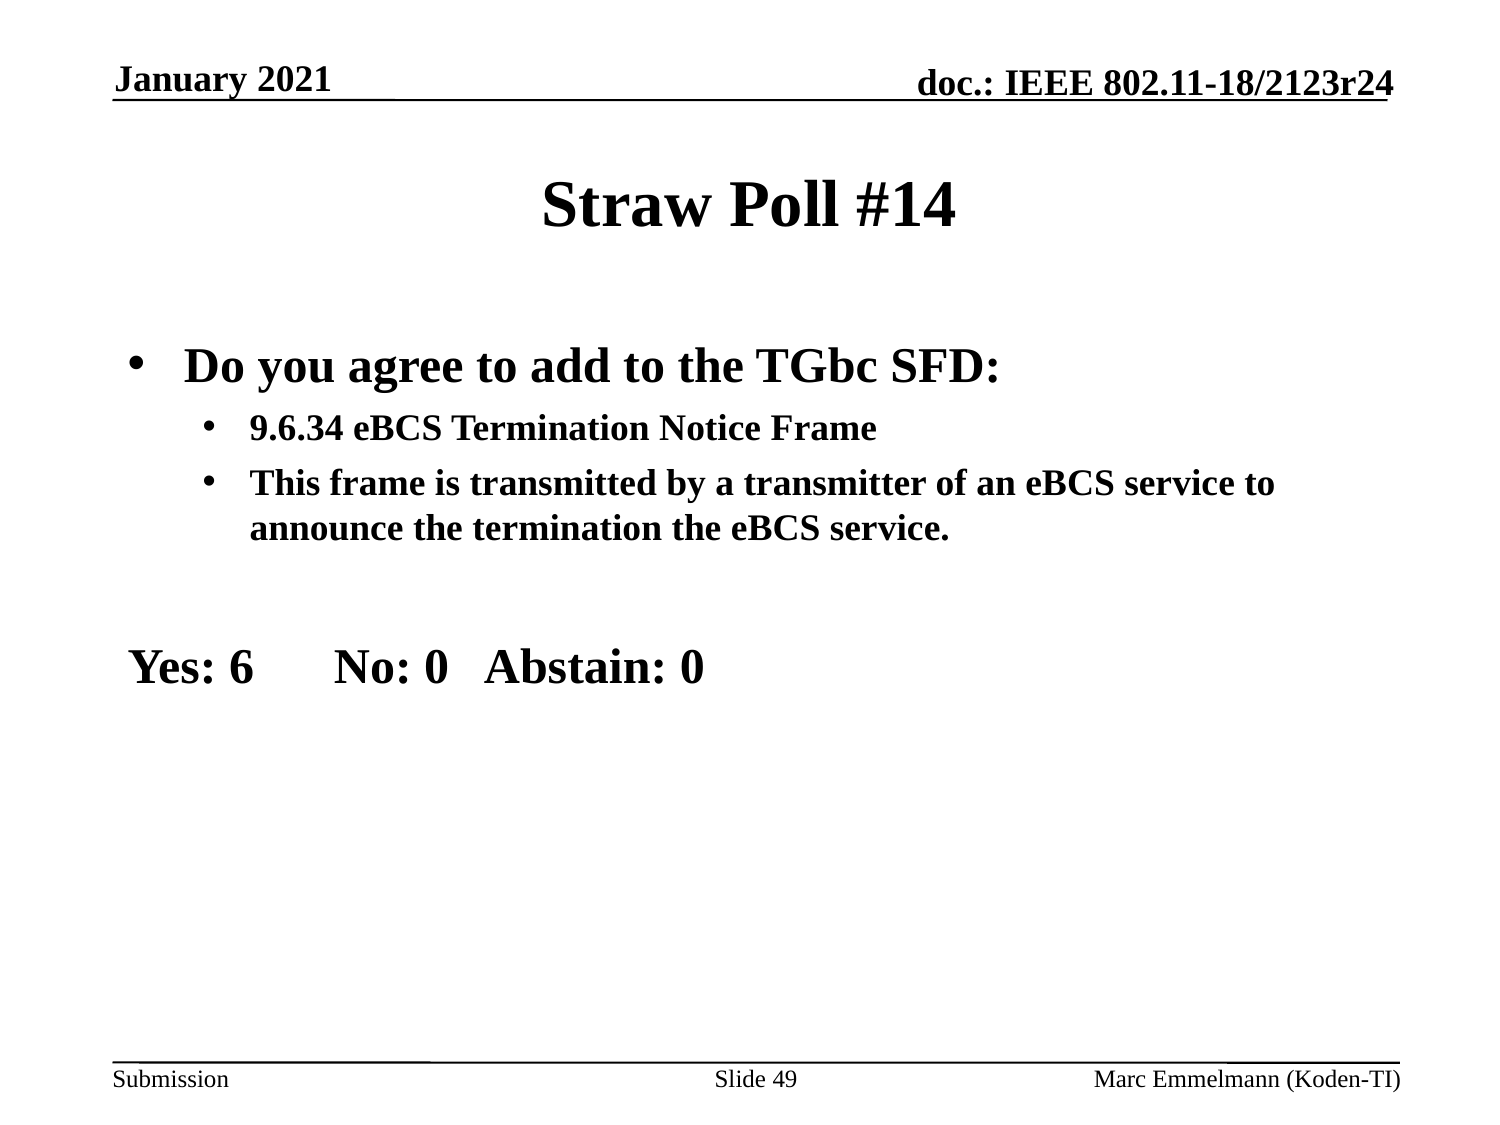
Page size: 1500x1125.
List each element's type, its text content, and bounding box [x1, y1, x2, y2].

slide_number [114, 54, 423, 100]
footer Marc Emmelmann (Koden-TI) [878, 1061, 1402, 1093]
title Straw Poll #14 [112, 112, 1388, 288]
slide_number Slide 49 [712, 1061, 800, 1123]
list Do you agree to add to the TGbc SFD: 9.6.34 eBCS Termination Notice Frame This frame is transmitted by a transmitter of an eBCS service to announce the termination the eBCS service. Yes: 6 No: 0 Abstain: 0 [112, 324, 1388, 1000]
